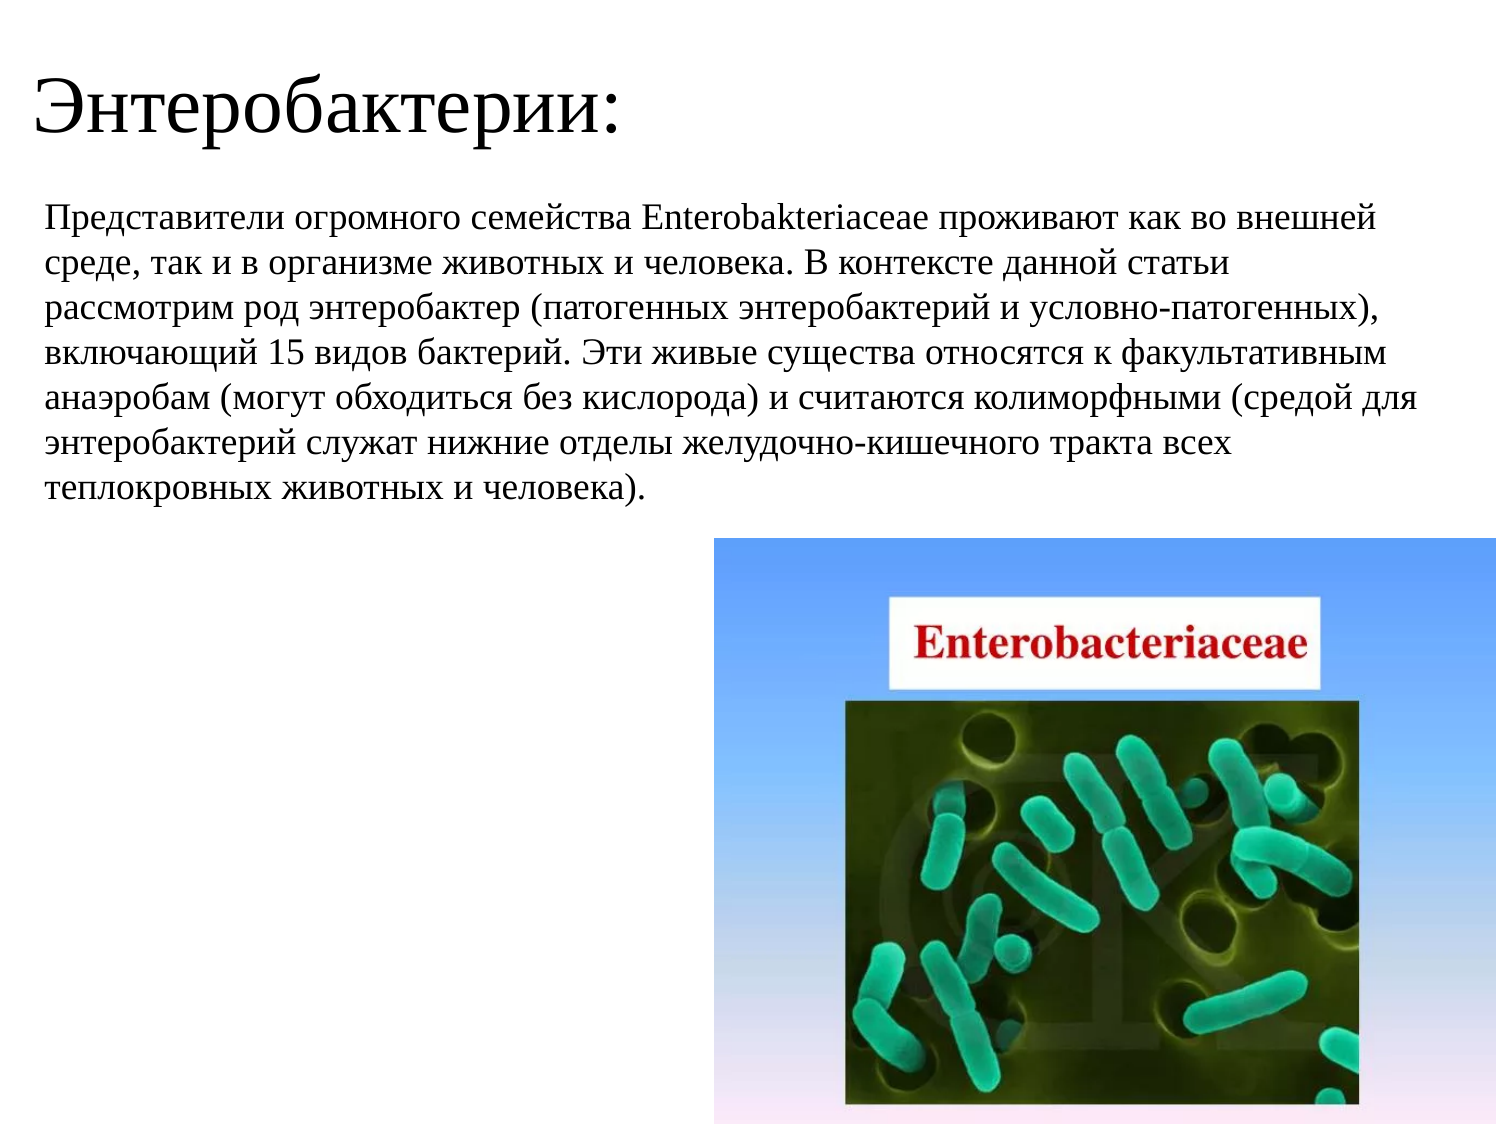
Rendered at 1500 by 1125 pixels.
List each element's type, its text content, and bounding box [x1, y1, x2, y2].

picture [714, 537, 1496, 1124]
title Энтеробактерии: [17, 42, 1243, 157]
list Представители огромного семейства Enterobakteriaceae проживают как во внешней среде, так и в организме животных и человека. В контексте данной статьи рассмотрим род энтеробактер (патогенных энтеробактерий и условно-патогенных), включающий 15 видов бактерий. Эти живые существа относятся к факультативным анаэробам (могут обходиться без кислорода) и считаются колиморфными (средой для энтеробактерий служат нижние отделы желудочно-кишечного тракта всех теплокровных животных и человека). [29, 184, 1438, 984]
